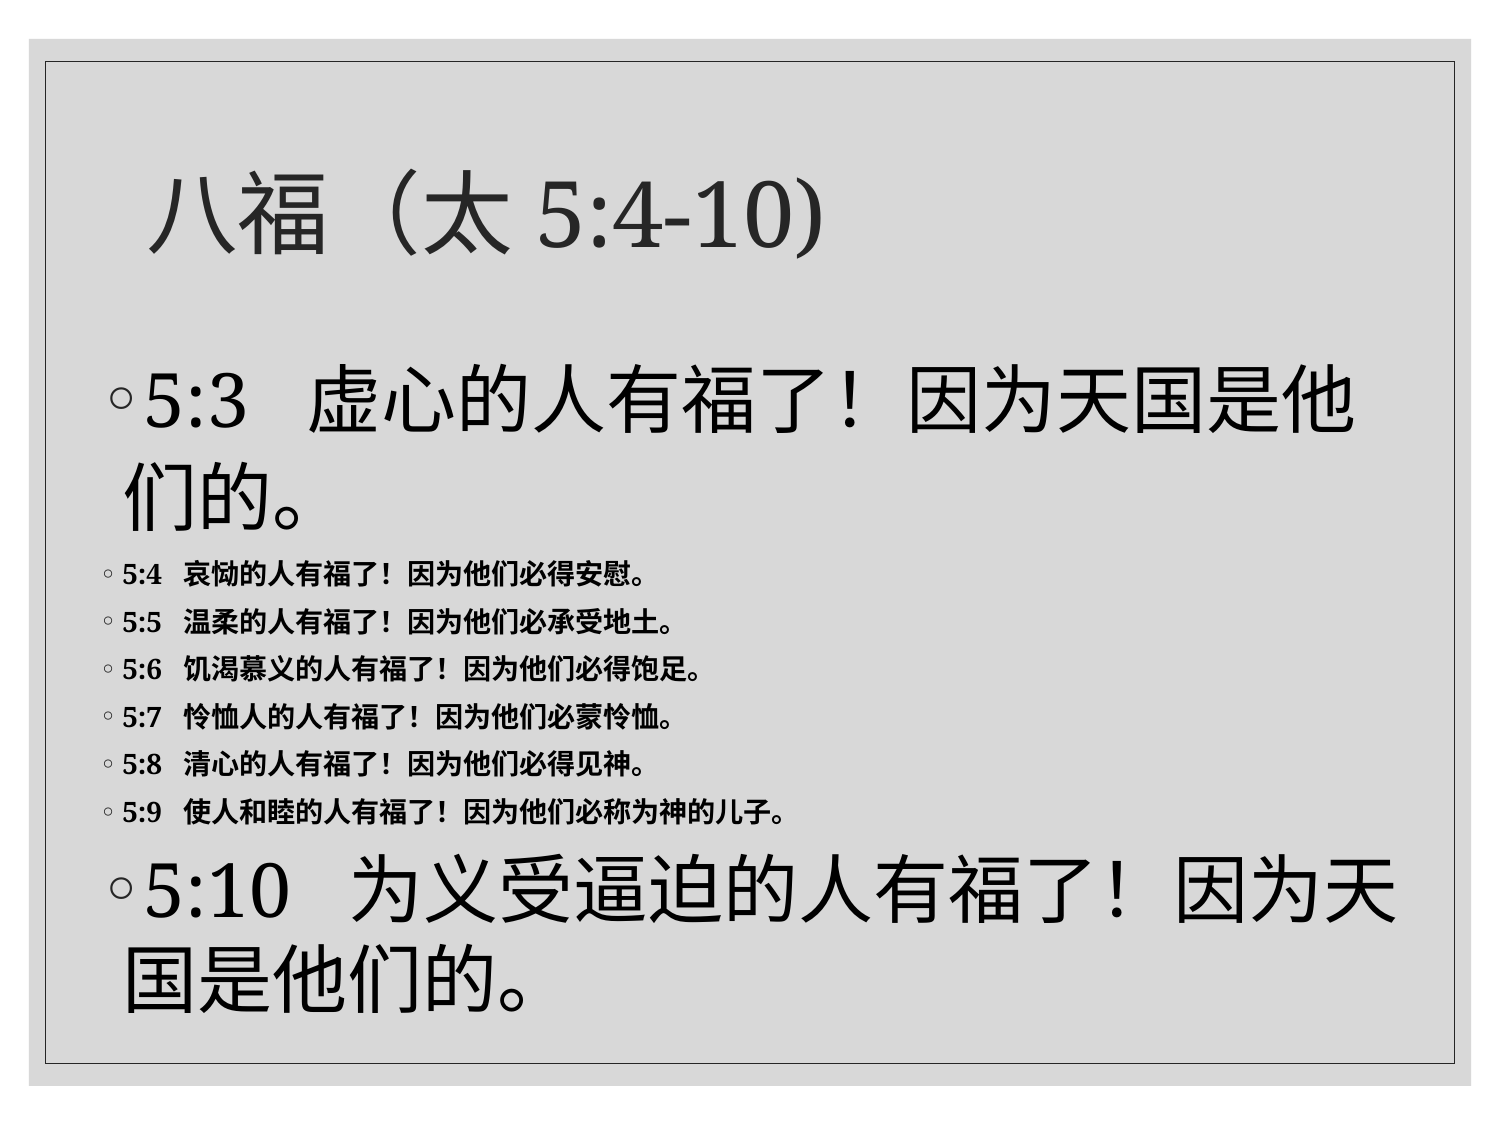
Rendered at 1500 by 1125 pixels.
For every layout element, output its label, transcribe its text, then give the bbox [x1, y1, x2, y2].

title 八福（太5:4-10) [131, 105, 1369, 331]
list 5:3 虚心的人有福了！因为天国是他们的。 5:4 哀恸的人有福了！因为他们必得安慰。 5:5 温柔的人有福了！因为他们必承受地土。 5:6 饥渴慕义的人有福了！因为他们必得饱足。 5:7 怜恤人的人有福了！因为他们必蒙怜恤。 5:8 清心的人有福了！因为他们必得见神。 5:9 使人和睦的人有福了！因为他们必称为神的儿子。 5:10 为义受逼迫的人有福了！因为天国是他们的。 [84, 345, 1431, 1059]
